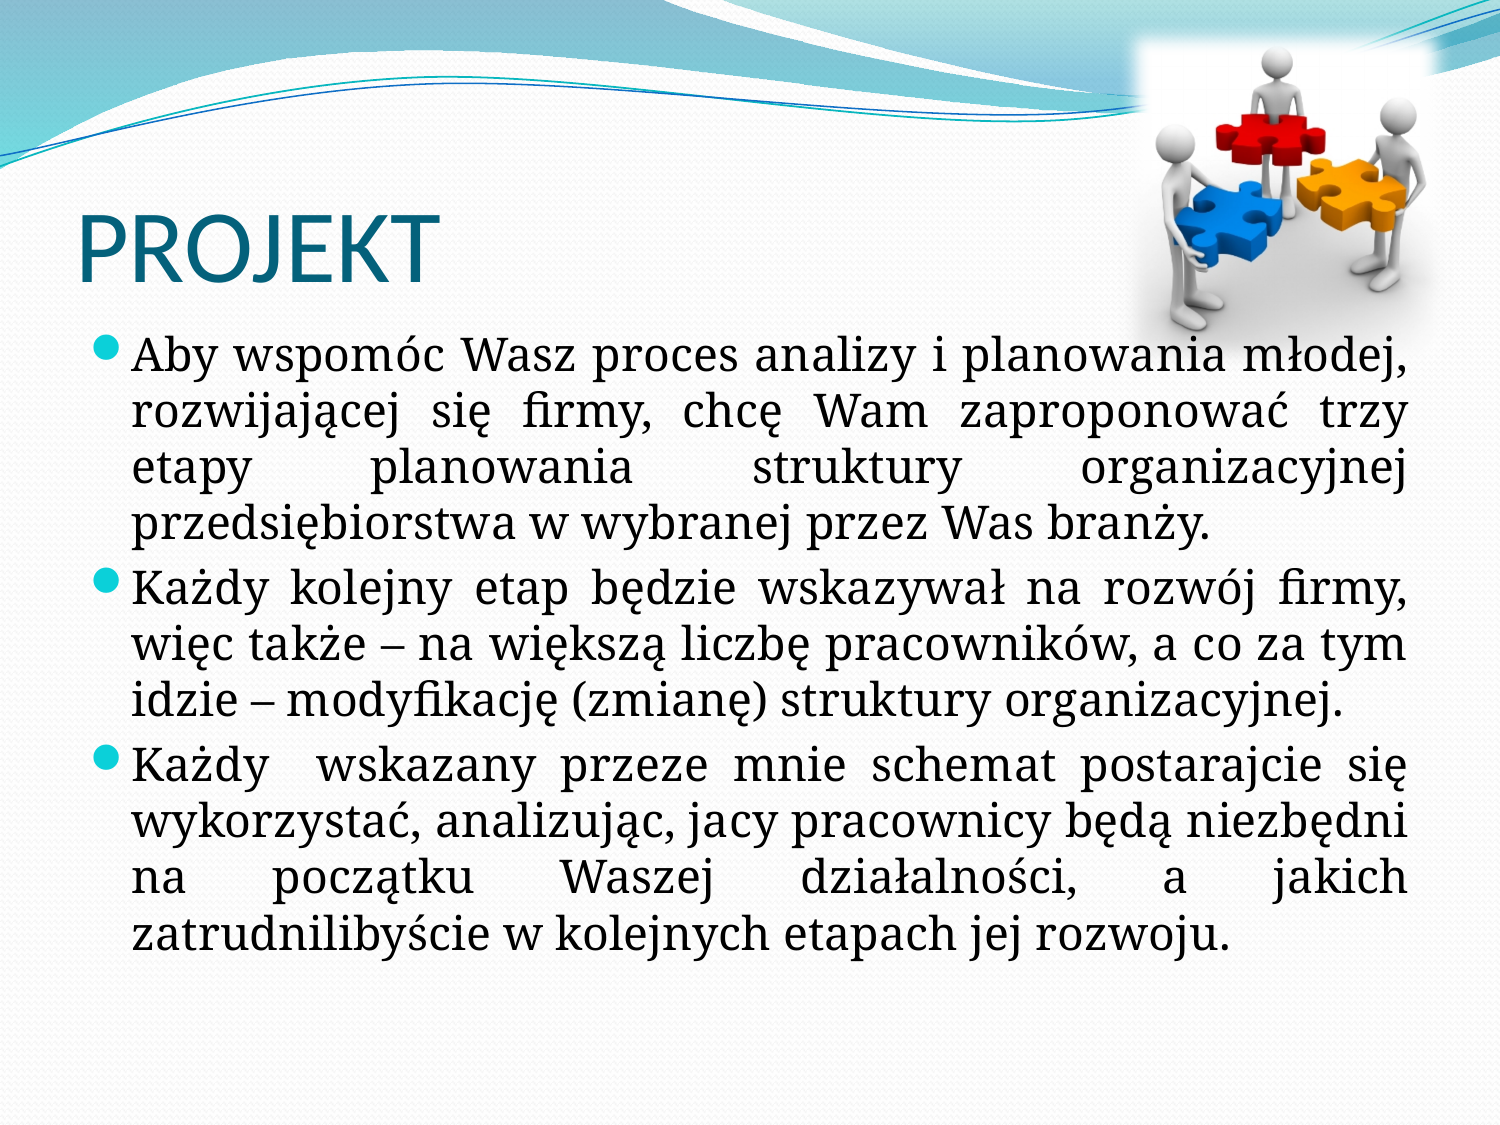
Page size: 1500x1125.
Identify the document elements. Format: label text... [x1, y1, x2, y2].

picture [1115, 18, 1455, 372]
title PROJEKT [75, 115, 1108, 303]
list Aby wspomóc Wasz proces analizy i planowania młodej, rozwijającej się firmy, chcę Wam zaproponować trzy etapy planowania struktury organizacyjnej przedsiębiorstwa w wybranej przez Was branży. Każdy kolejny etap będzie wskazywał na rozwój firmy, więc także – na większą liczbę pracowników, a co za tym idzie – modyfikację (zmianę) struktury organizacyjnej. Każdy wskazany przeze mnie schemat postarajcie się wykorzystać, analizując, jacy pracownicy będą niezbędni na początku Waszej działalności, a jakich zatrudnilibyście w kolejnych etapach jej rozwoju. [75, 317, 1425, 1038]
